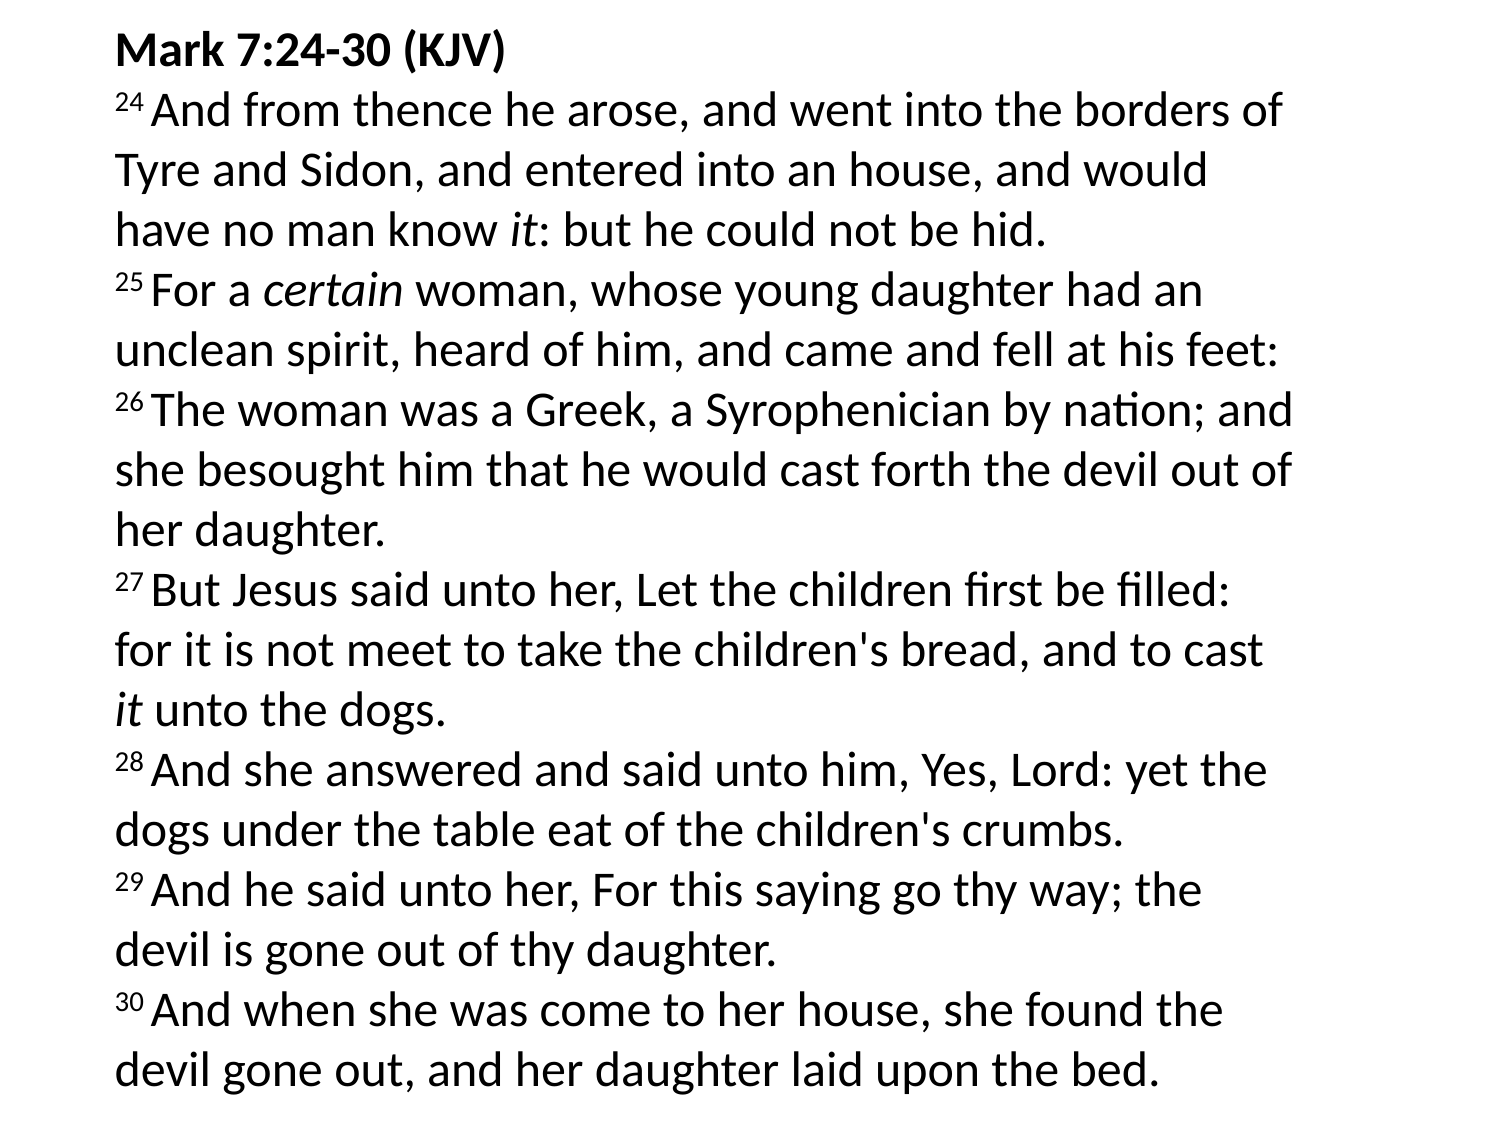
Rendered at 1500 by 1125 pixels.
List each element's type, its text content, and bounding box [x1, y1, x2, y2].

text_box Mark 7:24-30 (KJV) 24 And from thence he arose, and went into the borders of Tyre and Sidon, and entered into an house, and would have no man know it: but he could not be hid. 25 For a certain woman, whose young daughter had an unclean spirit, heard of him, and came and fell at his feet: 26 The woman was a Greek, a Syrophenician by nation; and she besought him that he would cast forth the devil out of her daughter. 27 But Jesus said unto her, Let the children first be filled: for it is not meet to take the children's bread, and to cast it unto the dogs. 28 And she answered and said unto him, Yes, Lord: yet the dogs under the table eat of the children's crumbs. 29 And he said unto her, For this saying go thy way; the devil is gone out of thy daughter. 30 And when she was come to her house, she found the devil gone out, and her daughter laid upon the bed. [99, 9, 1313, 1125]
